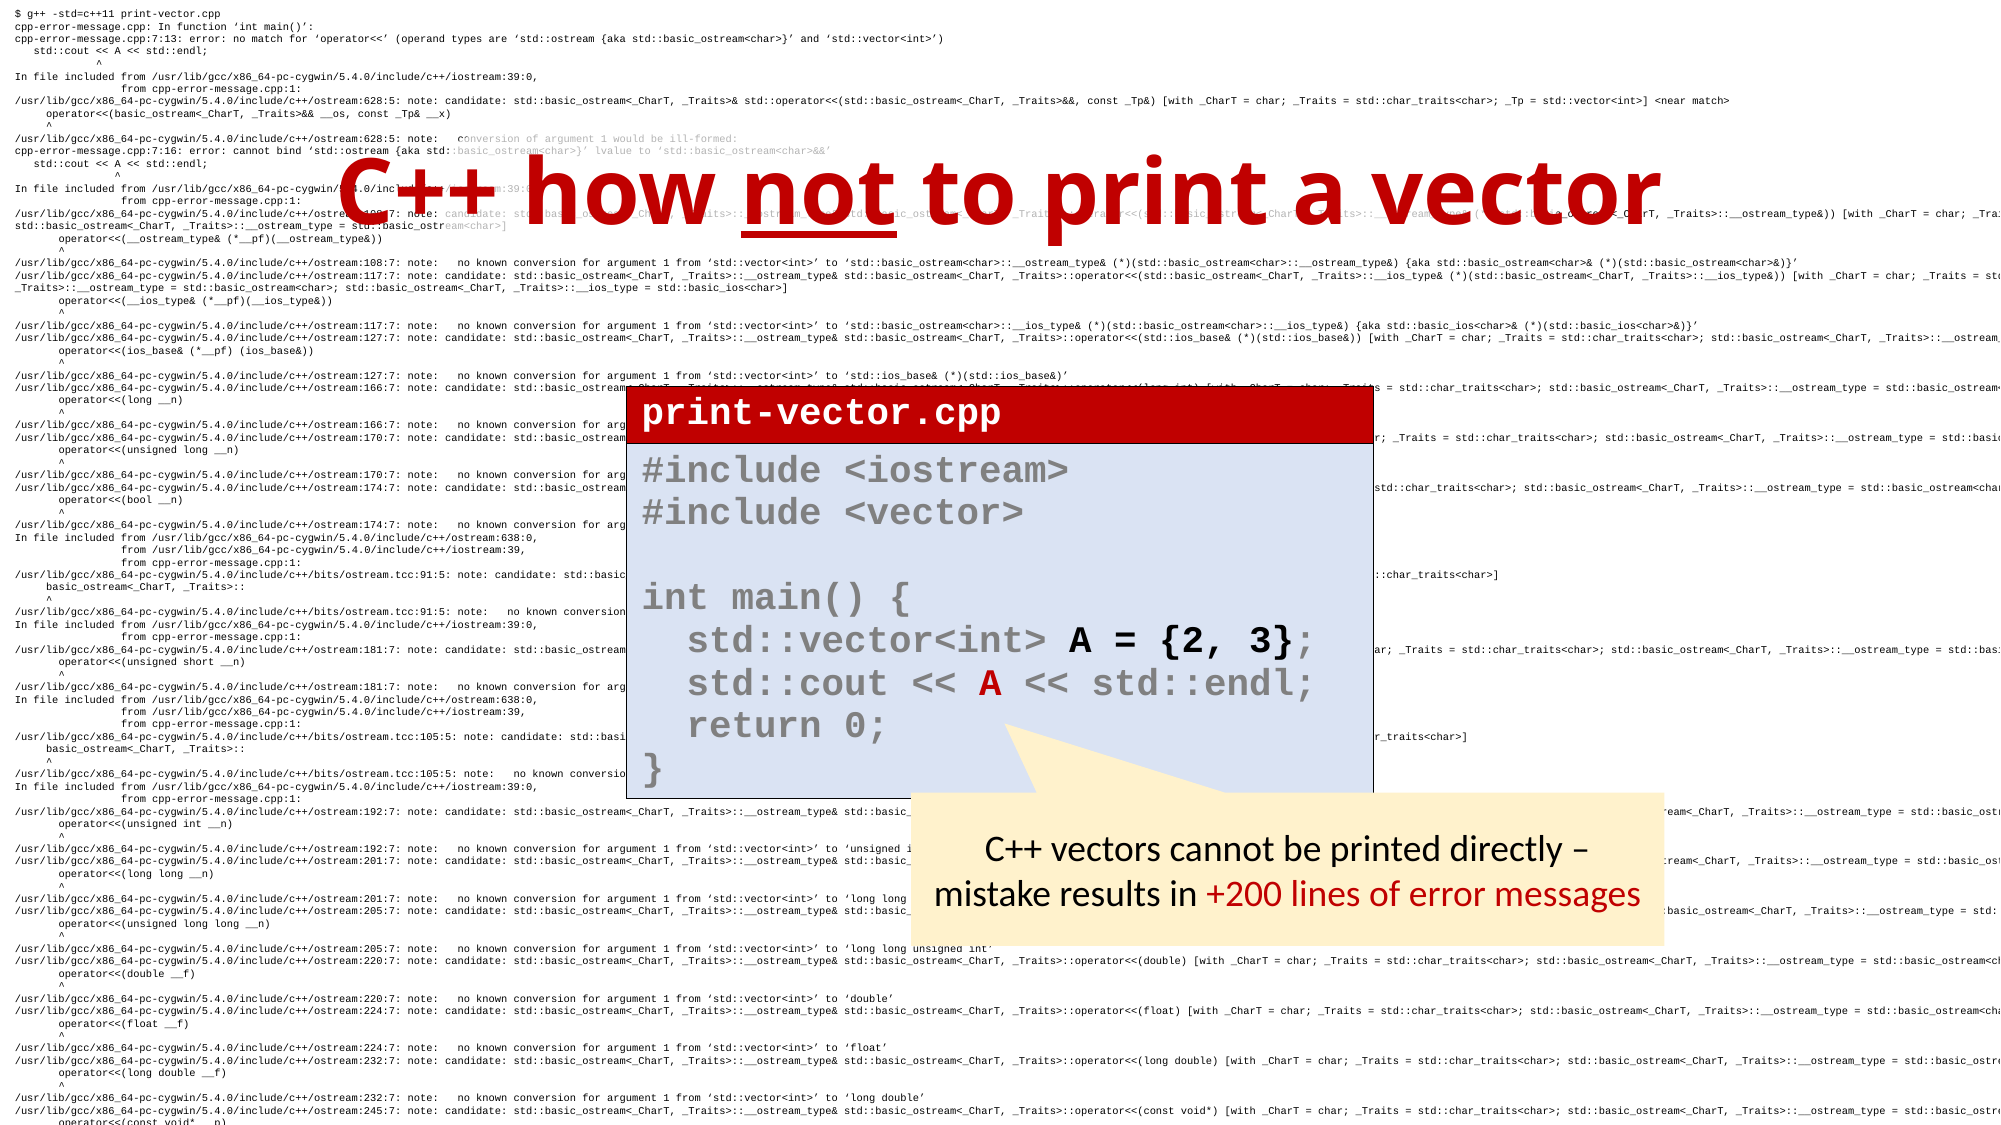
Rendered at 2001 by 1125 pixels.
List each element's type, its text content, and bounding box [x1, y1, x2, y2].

table_cell #include <iostream> #include <vector> int main() { std::vector<int> A = {2, 3}; std::cout << A << std::endl; return 0; } [627, 444, 1373, 798]
text_box C++ vectors cannot be printed directly – mistake results in +200 lines of error messages [910, 721, 1666, 947]
title C++ how not to print a vector [0, 86, 2000, 304]
text_box $ g++ -std=c++11 print-vector.cpp cpp-error-message.cpp: In function ‘int main()’: cpp-error-message.cpp:7:13: error: no match for ‘operator<<’ (operand types are ‘std::ostream {aka std::basic_ostream<char>}’ and ‘std::vector<int>’) std::cout << A << std::endl; ^ In file included from /usr/lib/gcc/x86_64-pc-cygwin/5.4.0/include/c++/iostream:39:0, from cpp-error-message.cpp:1: /usr/lib/gcc/x86_64-pc-cygwin/5.4.0/include/c++/ostream:628:5: note: candidate: std::basic_ostream<_CharT, _Traits>& std::operator<<(std::basic_ostream<_CharT, _Traits>&&, const _Tp&) [with _CharT = char; _Traits = std::char_traits<char>; _Tp = std::vector<int>] <near match> operator<<(basic_ostream<_CharT, _Traits>&& __os, const _Tp& __x) ^ /usr/lib/gcc/x86_64-pc-cygwin/5.4.0/include/c++/ostream:628:5: note: conversion of argument 1 would be ill-formed: cpp-error-message.cpp:7:16: error: cannot bind ‘std::ostream {aka std::basic_ostream<char>}’ lvalue to ‘std::basic_ostream<char>&&’ std::cout << A << std::endl; ^ In file included from /usr/lib/gcc/x86_64-pc-cygwin/5.4.0/include/c++/iostream:39:0, from cpp-error-message.cpp:1: /usr/lib/gcc/x86_64-pc-cygwin/5.4.0/include/c++/ostream:108:7: note: candidate: std::basic_ostream<_CharT, _Traits>::__ostream_type& std::basic_ostream<_CharT, _Traits>::operator<<(std::basic_ostream<_CharT, _Traits>::__ostream_type& (*)(std::basic_ostream<_CharT, _Traits>::__ostream_type&)) [with _CharT = char; _Traits = std::char_traits<char>; std::basic_ostream<_CharT, _Traits>::__ostream_type = std::basic_ostream<char>] operator<<(__ostream_type& (*__pf)(__ostream_type&)) ^ /usr/lib/gcc/x86_64-pc-cygwin/5.4.0/include/c++/ostream:108:7: note: no known conversion for argument 1 from ‘std::vector<int>’ to ‘std::basic_ostream<char>::__ostream_type& (*)(std::basic_ostream<char>::__ostream_type&) {aka std::basic_ostream<char>& (*)(std::basic_ostream<char>&)}’ /usr/lib/gcc/x86_64-pc-cygwin/5.4.0/include/c++/ostream:117:7: note: candidate: std::basic_ostream<_CharT, _Traits>::__ostream_type& std::basic_ostream<_CharT, _Traits>::operator<<(std::basic_ostream<_CharT, _Traits>::__ios_type& (*)(std::basic_ostream<_CharT, _Traits>::__ios_type&)) [with _CharT = char; _Traits = std::char_traits<char>; std::basic_ostream<_CharT, _Traits>::__ostream_type = std::basic_ostream<char>; std::basic_ostream<_CharT, _Traits>::__ios_type = std::basic_ios<char>] operator<<(__ios_type& (*__pf)(__ios_type&)) ^ /usr/lib/gcc/x86_64-pc-cygwin/5.4.0/include/c++/ostream:117:7: note: no known conversion for argument 1 from ‘std::vector<int>’ to ‘std::basic_ostream<char>::__ios_type& (*)(std::basic_ostream<char>::__ios_type&) {aka std::basic_ios<char>& (*)(std::basic_ios<char>&)}’ /usr/lib/gcc/x86_64-pc-cygwin/5.4.0/include/c++/ostream:127:7: note: candidate: std::basic_ostream<_CharT, _Traits>::__ostream_type& std::basic_ostream<_CharT, _Traits>::operator<<(std::ios_base& (*)(std::ios_base&)) [with _CharT = char; _Traits = std::char_traits<char>; std::basic_ostream<_CharT, _Traits>::__ostream_type = std::basic_ostream<char>] operator<<(ios_base& (*__pf) (ios_base&)) ^ /usr/lib/gcc/x86_64-pc-cygwin/5.4.0/include/c++/ostream:127:7: note: no known conversion for argument 1 from ‘std::vector<int>’ to ‘std::ios_base& (*)(std::ios_base&)’ /usr/lib/gcc/x86_64-pc-cygwin/5.4.0/include/c++/ostream:166:7: note: candidate: std::basic_ostream<_CharT, _Traits>::__ostream_type& std::basic_ostream<_CharT, _Traits>::operator<<(long int) [with _CharT = char; _Traits = std::char_traits<char>; std::basic_ostream<_CharT, _Traits>::__ostream_type = std::basic_ostream<char>] operator<<(long __n) ^ /usr/lib/gcc/x86_64-pc-cygwin/5.4.0/include/c++/ostream:166:7: note: no known conversion for argument 1 from ‘std::vector<int>’ to ‘long int’ /usr/lib/gcc/x86_64-pc-cygwin/5.4.0/include/c++/ostream:170:7: note: candidate: std::basic_ostream<_CharT, _Traits>::__ostream_type& std::basic_ostream<_CharT, _Traits>::operator<<(long unsigned int) [with _CharT = char; _Traits = std::char_traits<char>; std::basic_ostream<_CharT, _Traits>::__ostream_type = std::basic_ostream<char>] operator<<(unsigned long __n) ^ /usr/lib/gcc/x86_64-pc-cygwin/5.4.0/include/c++/ostream:170:7: note: no known conversion for argument 1 from ‘std::vector<int>’ to ‘long unsigned int’ /usr/lib/gcc/x86_64-pc-cygwin/5.4.0/include/c++/ostream:174:7: note: candidate: std::basic_ostream<_CharT, _Traits>::__ostream_type& std::basic_ostream<_CharT, _Traits>::operator<<(bool) [with _CharT = char; _Traits = std::char_traits<char>; std::basic_ostream<_CharT, _Traits>::__ostream_type = std::basic_ostream<char>] operator<<(bool __n) ^ /usr/lib/gcc/x86_64-pc-cygwin/5.4.0/include/c++/ostream:174:7: note: no known conversion for argument 1 from ‘std::vector<int>’ to ‘bool’ In file included from /usr/lib/gcc/x86_64-pc-cygwin/5.4.0/include/c++/ostream:638:0, from /usr/lib/gcc/x86_64-pc-cygwin/5.4.0/include/c++/iostream:39, from cpp-error-message.cpp:1: /usr/lib/gcc/x86_64-pc-cygwin/5.4.0/include/c++/bits/ostream.tcc:91:5: note: candidate: std::basic_ostream<_CharT, _Traits>& std::basic_ostream<_CharT, _Traits>::operator<<(short int) [with _CharT = char; _Traits = std::char_traits<char>] basic_ostream<_CharT, _Traits>:: ^ /usr/lib/gcc/x86_64-pc-cygwin/5.4.0/include/c++/bits/ostream.tcc:91:5: note: no known conversion for argument 1 from ‘std::vector<int>’ to ‘short int’ In file included from /usr/lib/gcc/x86_64-pc-cygwin/5.4.0/include/c++/iostream:39:0, from cpp-error-message.cpp:1: /usr/lib/gcc/x86_64-pc-cygwin/5.4.0/include/c++/ostream:181:7: note: candidate: std::basic_ostream<_CharT, _Traits>::__ostream_type& std::basic_ostream<_CharT, _Traits>::operator<<(short unsigned int) [with _CharT = char; _Traits = std::char_traits<char>; std::basic_ostream<_CharT, _Traits>::__ostream_type = std::basic_ostream<char>] operator<<(unsigned short __n) ^ /usr/lib/gcc/x86_64-pc-cygwin/5.4.0/include/c++/ostream:181:7: note: no known conversion for argument 1 from ‘std::vector<int>’ to ‘short unsigned int’ In file included from /usr/lib/gcc/x86_64-pc-cygwin/5.4.0/include/c++/ostream:638:0, from /usr/lib/gcc/x86_64-pc-cygwin/5.4.0/include/c++/iostream:39, from cpp-error-message.cpp:1: /usr/lib/gcc/x86_64-pc-cygwin/5.4.0/include/c++/bits/ostream.tcc:105:5: note: candidate: std::basic_ostream<_CharT, _Traits>& std::basic_ostream<_CharT, _Traits>::operator<<(int) [with _CharT = char; _Traits = std::char_traits<char>] basic_ostream<_CharT, _Traits>:: ^ /usr/lib/gcc/x86_64-pc-cygwin/5.4.0/include/c++/bits/ostream.tcc:105:5: note: no known conversion for argument 1 from ‘std::vector<int>’ to ‘int’ In file included from /usr/lib/gcc/x86_64-pc-cygwin/5.4.0/include/c++/iostream:39:0, from cpp-error-message.cpp:1: /usr/lib/gcc/x86_64-pc-cygwin/5.4.0/include/c++/ostream:192:7: note: candidate: std::basic_ostream<_CharT, _Traits>::__ostream_type& std::basic_ostream<_CharT, _Traits>::operator<<(unsigned int) [with _CharT = char; _Traits = std::char_traits<char>; std::basic_ostream<_CharT, _Traits>::__ostream_type = std::basic_ostream<char>] operator<<(unsigned int __n) ^ /usr/lib/gcc/x86_64-pc-cygwin/5.4.0/include/c++/ostream:192:7: note: no known conversion for argument 1 from ‘std::vector<int>’ to ‘unsigned int’ /usr/lib/gcc/x86_64-pc-cygwin/5.4.0/include/c++/ostream:201:7: note: candidate: std::basic_ostream<_CharT, _Traits>::__ostream_type& std::basic_ostream<_CharT, _Traits>::operator<<(long long int) [with _CharT = char; _Traits = std::char_traits<char>; std::basic_ostream<_CharT, _Traits>::__ostream_type = std::basic_ostream<char>] operator<<(long long __n) ^ /usr/lib/gcc/x86_64-pc-cygwin/5.4.0/include/c++/ostream:201:7: note: no known conversion for argument 1 from ‘std::vector<int>’ to ‘long long int’ /usr/lib/gcc/x86_64-pc-cygwin/5.4.0/include/c++/ostream:205:7: note: candidate: std::basic_ostream<_CharT, _Traits>::__ostream_type& std::basic_ostream<_CharT, _Traits>::operator<<(long long unsigned int) [with _CharT = char; _Traits = std::char_traits<char>; std::basic_ostream<_CharT, _Traits>::__ostream_type = std::basic_ostream<char>] operator<<(unsigned long long __n) ^ /usr/lib/gcc/x86_64-pc-cygwin/5.4.0/include/c++/ostream:205:7: note: no known conversion for argument 1 from ‘std::vector<int>’ to ‘long long unsigned int’ /usr/lib/gcc/x86_64-pc-cygwin/5.4.0/include/c++/ostream:220:7: note: candidate: std::basic_ostream<_CharT, _Traits>::__ostream_type& std::basic_ostream<_CharT, _Traits>::operator<<(double) [with _CharT = char; _Traits = std::char_traits<char>; std::basic_ostream<_CharT, _Traits>::__ostream_type = std::basic_ostream<char>] operator<<(double __f) ^ /usr/lib/gcc/x86_64-pc-cygwin/5.4.0/include/c++/ostream:220:7: note: no known conversion for argument 1 from ‘std::vector<int>’ to ‘double’ /usr/lib/gcc/x86_64-pc-cygwin/5.4.0/include/c++/ostream:224:7: note: candidate: std::basic_ostream<_CharT, _Traits>::__ostream_type& std::basic_ostream<_CharT, _Traits>::operator<<(float) [with _CharT = char; _Traits = std::char_traits<char>; std::basic_ostream<_CharT, _Traits>::__ostream_type = std::basic_ostream<char>] operator<<(float __f) ^ /usr/lib/gcc/x86_64-pc-cygwin/5.4.0/include/c++/ostream:224:7: note: no known conversion for argument 1 from ‘std::vector<int>’ to ‘float’ /usr/lib/gcc/x86_64-pc-cygwin/5.4.0/include/c++/ostream:232:7: note: candidate: std::basic_ostream<_CharT, _Traits>::__ostream_type& std::basic_ostream<_CharT, _Traits>::operator<<(long double) [with _CharT = char; _Traits = std::char_traits<char>; std::basic_ostream<_CharT, _Traits>::__ostream_type = std::basic_ostream<char>] operator<<(long double __f) ^ /usr/lib/gcc/x86_64-pc-cygwin/5.4.0/include/c++/ostream:232:7: note: no known conversion for argument 1 from ‘std::vector<int>’ to ‘long double’ /usr/lib/gcc/x86_64-pc-cygwin/5.4.0/include/c++/ostream:245:7: note: candidate: std::basic_ostream<_CharT, _Traits>::__ostream_type& std::basic_ostream<_CharT, _Traits>::operator<<(const void*) [with _CharT = char; _Traits = std::char_traits<char>; std::basic_ostream<_CharT, _Traits>::__ostream_type = std::basic_ostream<char>] operator<<(const void* __p) ^ /usr/lib/gcc/x86_64-pc-cygwin/5.4.0/include/c++/ostream:245:7: note: no known conversion for argument 1 from ‘std::vector<int>’ to ‘const void*’ In file included from /usr/lib/gcc/x86_64-pc-cygwin/5.4.0/include/c++/ostream:638:0, from /usr/lib/gcc/x86_64-pc-cygwin/5.4.0/include/c++/iostream:39, from cpp-error-message.cpp:1: /usr/lib/gcc/x86_64-pc-cygwin/5.4.0/include/c++/bits/ostream.tcc:119:5: note: candidate: std::basic_ostream<_CharT, _Traits>& std::basic_ostream<_CharT, _Traits>::operator<<(std::basic_ostream<_CharT, _Traits>::__streambuf_type*) [with _CharT = char; _Traits = std::char_traits<char>; std::basic_ostream<_CharT, _Traits>::__streambuf_type = std::basic_streambuf<char>] basic_ostream<_CharT, _Traits>:: ^ /usr/lib/gcc/x86_64-pc-cygwin/5.4.0/include/c++/bits/ostream.tcc:119:5: note: no known conversion for argument 1 from ‘std::vector<int>’ to ‘std::basic_ostream<char>::__streambuf_type* {aka std::basic_streambuf<char>*}’ In file included from /usr/lib/gcc/x86_64-pc-cygwin/5.4.0/include/c++/iostream:39:0, from cpp-error-message.cpp:1: /usr/lib/gcc/x86_64-pc-cygwin/5.4.0/include/c++/ostream:574:5: note: candidate: template<class _Traits> std::basic_ostream<char, _Traits>& std::operator<<(std::basic_ostream<char, _Traits>&, const unsigned char*) operator<<(basic_ostream<char, _Traits>& __out, const unsigned char* __s) ^ /usr/lib/gcc/x86_64-pc-cygwin/5.4.0/include/c++/ostream:574:5: note: template argument deduction/substitution failed: cpp-error-message.cpp:7:16: note: cannot convert ‘A’ (type ‘std::vector<int>’) to type ‘const unsigned char*’ std::cout << A << std::endl; ^ In file included from /usr/lib/gcc/x86_64-pc-cygwin/5.4.0/include/c++/iostream:39:0, from cpp-error-message.cpp:1: /usr/lib/gcc/x86_64-pc-cygwin/5.4.0/include/c++/ostream:569:5: note: candidate: template<class _Traits> std::basic_ostream<char, _Traits>& std::operator<<(std::basic_ostream<char, _Traits>&, const signed char*) operator<<(basic_ostream<char, _Traits>& __out, const signed char* __s) ^ /usr/lib/gcc/x86_64-pc-cygwin/5.4.0/include/c++/ostream:569:5: note: template argument deduction/substitution failed: cpp-error-message.cpp:7:16: note: cannot convert ‘A’ (type ‘std::vector<int>’) to type ‘const signed char*’ std::cout << A << std::endl; ^ In file included from /usr/lib/gcc/x86_64-pc-cygwin/5.4.0/include/c++/iostream:39:0, from cpp-error-message.cpp:1: /usr/lib/gcc/x86_64-pc-cygwin/5.4.0/include/c++/ostream:556:5: note: candidate: template<class _Traits> std::basic_ostream<char, _Traits>& std::operator<<(std::basic_ostream<char, _Traits>&, const char*) operator<<(basic_ostream<char, _Traits>& __out, const char* __s) ^ /usr/lib/gcc/x86_64-pc-cygwin/5.4.0/include/c++/ostream:556:5: note: template argument deduction/substitution failed: cpp-error-message.cpp:7:16: note: cannot convert ‘A’ (type ‘std::vector<int>’) to type ‘const char*’ std::cout << A << std::endl; ^ In file included from /usr/lib/gcc/x86_64-pc-cygwin/5.4.0/include/c++/ostream:638:0, from /usr/lib/gcc/x86_64-pc-cygwin/5.4.0/include/c++/iostream:39, from cpp-error-message.cpp:1: /usr/lib/gcc/x86_64-pc-cygwin/5.4.0/include/c++/bits/ostream.tcc:321:5: note: candidate: template<class _CharT, class _Traits> std::basic_ostream<_CharT, _Traits>& std::operator<<(std::basic_ostream<_CharT, _Traits>&, const char*) operator<<(basic_ostream<_CharT, _Traits>& __out, const char* __s) ^ /usr/lib/gcc/x86_64-pc-cygwin/5.4.0/include/c++/bits/ostream.tcc:321:5: note: template argument deduction/substitution failed: cpp-error-message.cpp:7:16: note: cannot convert ‘A’ (type ‘std::vector<int>’) to type ‘const char*’ std::cout << A << std::endl; ^ In file included from /usr/lib/gcc/x86_64-pc-cygwin/5.4.0/include/c++/iostream:39:0, from cpp-error-message.cpp:1: /usr/lib/gcc/x86_64-pc-cygwin/5.4.0/include/c++/ostream:539:5: note: candidate: template<class _CharT, class _Traits> std::basic_ostream<_CharT, _Traits>& std::operator<<(std::basic_ostream<_CharT, _Traits>&, const _CharT*) operator<<(basic_ostream<_CharT, _Traits>& __out, const _CharT* __s) ^ /usr/lib/gcc/x86_64-pc-cygwin/5.4.0/include/c++/ostream:539:5: note: template argument deduction/substitution failed: cpp-error-message.cpp:7:16: note: mismatched types ‘const _CharT*’ and ‘std::vector<int>’ std::cout << A << std::endl; ^ In file included from /usr/lib/gcc/x86_64-pc-cygwin/5.4.0/include/c++/iostream:39:0, from cpp-error-message.cpp:1: /usr/lib/gcc/x86_64-pc-cygwin/5.4.0/include/c++/ostream:519:5: note: candidate: template<class _Traits> std::basic_ostream<char, _Traits>& std::operator<<(std::basic_ostream<char, _Traits>&, unsigned char) operator<<(basic_ostream<char, _Traits>& __out, unsigned char __c) ^ /usr/lib/gcc/x86_64-pc-cygwin/5.4.0/include/c++/ostream:519:5: note: template argument deduction/substitution failed: cpp-error-message.cpp:7:16: note: cannot convert ‘A’ (type ‘std::vector<int>’) to type ‘unsigned char’ std::cout << A << std::endl; ^ In file included from /usr/lib/gcc/x86_64-pc-cygwin/5.4.0/include/c++/iostream:39:0, from cpp-error-message.cpp:1: /usr/lib/gcc/x86_64-pc-cygwin/5.4.0/include/c++/ostream:514:5: note: candidate: template<class _Traits> std::basic_ostream<char, _Traits>& std::operator<<(std::basic_ostream<char, _Traits>&, signed char) operator<<(basic_ostream<char, _Traits>& __out, signed char __c) ^ /usr/lib/gcc/x86_64-pc-cygwin/5.4.0/include/c++/ostream:514:5: note: template argument deduction/substitution failed: cpp-error-message.cpp:7:16: note: cannot convert ‘A’ (type ‘std::vector<int>’) to type ‘signed char’ std::cout << A << std::endl; ^ In file included from /usr/lib/gcc/x86_64-pc-cygwin/5.4.0/include/c++/iostream:39:0, from cpp-error-message.cpp:1: /usr/lib/gcc/x86_64-pc-cygwin/5.4.0/include/c++/ostream:508:5: note: candidate: template<class _Traits> std::basic_ostream<char, _Traits>& std::operator<<(std::basic_ostream<char, _Traits>&, char) operator<<(basic_ostream<char, _Traits>& __out, char __c) ^ /usr/lib/gcc/x86_64-pc-cygwin/5.4.0/include/c++/ostream:508:5: note: template argument deduction/substitution failed: cpp-error-message.cpp:7:16: note: cannot convert ‘A’ (type ‘std::vector<int>’) to type ‘char’ std::cout << A << std::endl; ^ In file included from /usr/lib/gcc/x86_64-pc-cygwin/5.4.0/include/c++/iostream:39:0, from cpp-error-message.cpp:1: /usr/lib/gcc/x86_64-pc-cygwin/5.4.0/include/c++/ostream:502:5: note: candidate: template<class _CharT, class _Traits> std::basic_ostream<_CharT, _Traits>& std::operator<<(std::basic_ostream<_CharT, _Traits>&, char) operator<<(basic_ostream<_CharT, _Traits>& __out, char __c) ^ /usr/lib/gcc/x86_64-pc-cygwin/5.4.0/include/c++/ostream:502:5: note: template argument deduction/substitution failed: cpp-error-message.cpp:7:16: note: cannot convert ‘A’ (type ‘std::vector<int>’) to type ‘char’ std::cout << A << std::endl; ^ In file included from /usr/lib/gcc/x86_64-pc-cygwin/5.4.0/include/c++/iostream:39:0, from cpp-error-message.cpp:1: /usr/lib/gcc/x86_64-pc-cygwin/5.4.0/include/c++/ostream:497:5: note: candidate: template<class _CharT, class _Traits> std::basic_ostream<_CharT, _Traits>& std::operator<<(std::basic_ostream<_CharT, _Traits>&, _CharT) operator<<(basic_ostream<_CharT, _Traits>& __out, _CharT __c) ^ /usr/lib/gcc/x86_64-pc-cygwin/5.4.0/include/c++/ostream:497:5: note: template argument deduction/substitution failed: cpp-error-message.cpp:7:16: note: deduced conflicting types for parameter ‘_CharT’ (‘char’ and ‘std::vector<int>’) std::cout << A << std::endl; ^ In file included from /usr/lib/gcc/x86_64-pc-cygwin/5.4.0/include/c++/bits/ios_base.h:46:0, from /usr/lib/gcc/x86_64-pc-cygwin/5.4.0/include/c++/ios:42, from /usr/lib/gcc/x86_64-pc-cygwin/5.4.0/include/c++/ostream:38, from /usr/lib/gcc/x86_64-pc-cygwin/5.4.0/include/c++/iostream:39, from cpp-error-message.cpp:1: /usr/lib/gcc/x86_64-pc-cygwin/5.4.0/include/c++/system_error:209:5: note: candidate: template<class _CharT, class _Traits> std::basic_ostream<_CharT, _Traits>& std::operator<<(std::basic_ostream<_CharT, _Traits>&, const std::error_code&) operator<<(basic_ostream<_CharT, _Traits>& __os, const error_code& __e) ^ /usr/lib/gcc/x86_64-pc-cygwin/5.4.0/include/c++/system_error:209:5: note: template argument deduction/substitution failed: cpp-error-message.cpp:7:16: note: cannot convert ‘A’ (type ‘std::vector<int>’) to type ‘const std::error_code&’ std::cout << A << std::endl; ^ In file included from /usr/lib/gcc/x86_64-pc-cygwin/5.4.0/include/c++/string:52:0, from /usr/lib/gcc/x86_64-pc-cygwin/5.4.0/include/c++/bits/locale_classes.h:40, from /usr/lib/gcc/x86_64-pc-cygwin/5.4.0/include/c++/bits/ios_base.h:41, from /usr/lib/gcc/x86_64-pc-cygwin/5.4.0/include/c++/ios:42, from /usr/lib/gcc/x86_64-pc-cygwin/5.4.0/include/c++/ostream:38, from /usr/lib/gcc/x86_64-pc-cygwin/5.4.0/include/c++/iostream:39, from cpp-error-message.cpp:1: /usr/lib/gcc/x86_64-pc-cygwin/5.4.0/include/c++/bits/basic_string.h:5172:5: note: candidate: template<class _CharT, class _Traits, class _Alloc> std::basic_ostream<_CharT, _Traits>& std::operator<<(std::basic_ostream<_CharT, _Traits>&, const std::basic_string<_CharT, _Traits, _Alloc>&) operator<<(basic_ostream<_CharT, _Traits>& __os, ^ /usr/lib/gcc/x86_64-pc-cygwin/5.4.0/include/c++/bits/basic_string.h:5172:5: note: template argument deduction/substitution failed: cpp-error-message.cpp:7:16: note: ‘std::vector<int>’ is not derived from ‘const std::basic_string<_CharT, _Traits, _Alloc>’ std::cout << A << std::endl; ^ [0, 304, 2000, 1125]
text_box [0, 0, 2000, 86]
table_header print-vector.cpp [627, 387, 1373, 443]
